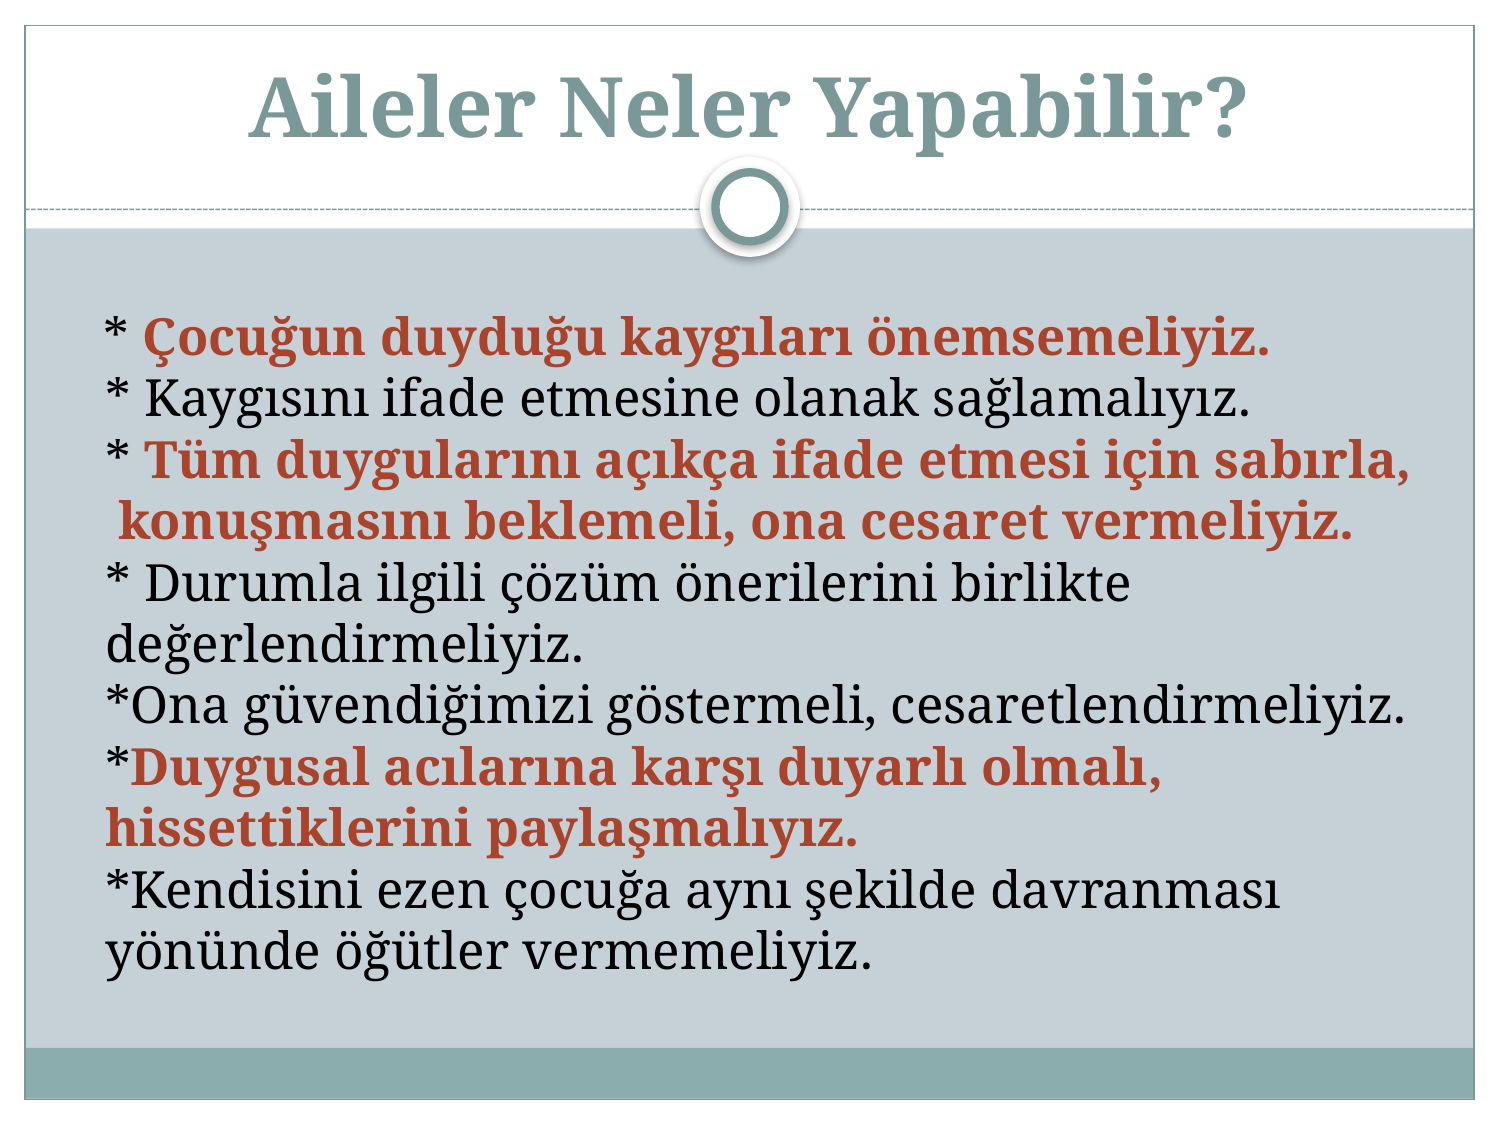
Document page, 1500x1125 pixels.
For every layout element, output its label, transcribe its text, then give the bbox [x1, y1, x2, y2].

list * Çocuğun duyduğu kaygıları önemsemeliyiz. * Kaygısını ifade etmesine olanak sağlamalıyız. * Tüm duygularını açıkça ifade etmesi için sabırla, konuşmasını beklemeli, ona cesaret vermeliyiz. * Durumla ilgili çözüm önerilerini birlikte değerlendirmeliyiz. *Ona güvendiğimizi göstermeli, cesaretlendirmeliyiz. *Duygusal acılarına karşı duyarlı olmalı, hissettiklerini paylaşmalıyız. *Kendisini ezen çocuğa aynı şekilde davranması yönünde öğütler vermemeliyiz. [49, 296, 1445, 1047]
title Aileler Neler Yapabilir? [49, 37, 1450, 162]
